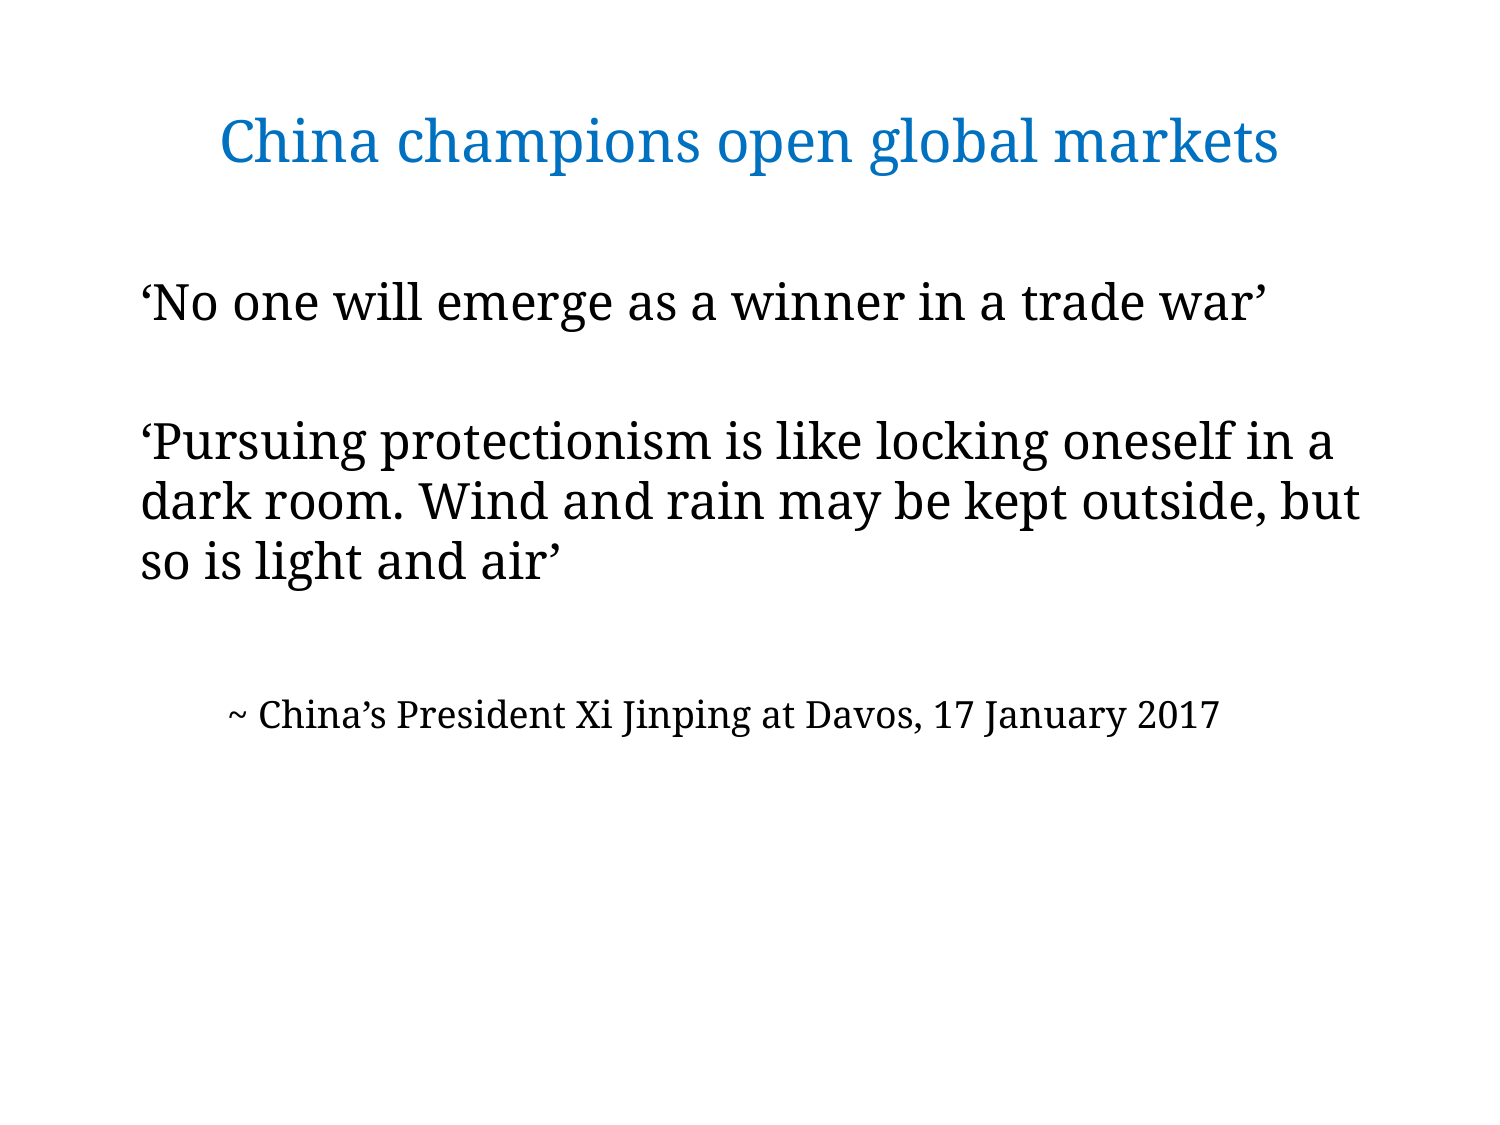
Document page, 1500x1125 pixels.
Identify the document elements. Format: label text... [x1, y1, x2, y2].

list ‘No one will emerge as a winner in a trade war’ ‘Pursuing protectionism is like locking oneself in a dark room. Wind and rain may be kept outside, but so is light and air’ ~ China’s President Xi Jinping at Davos, 17 January 2017 [75, 262, 1425, 1005]
title China champions open global markets [75, 45, 1425, 233]
